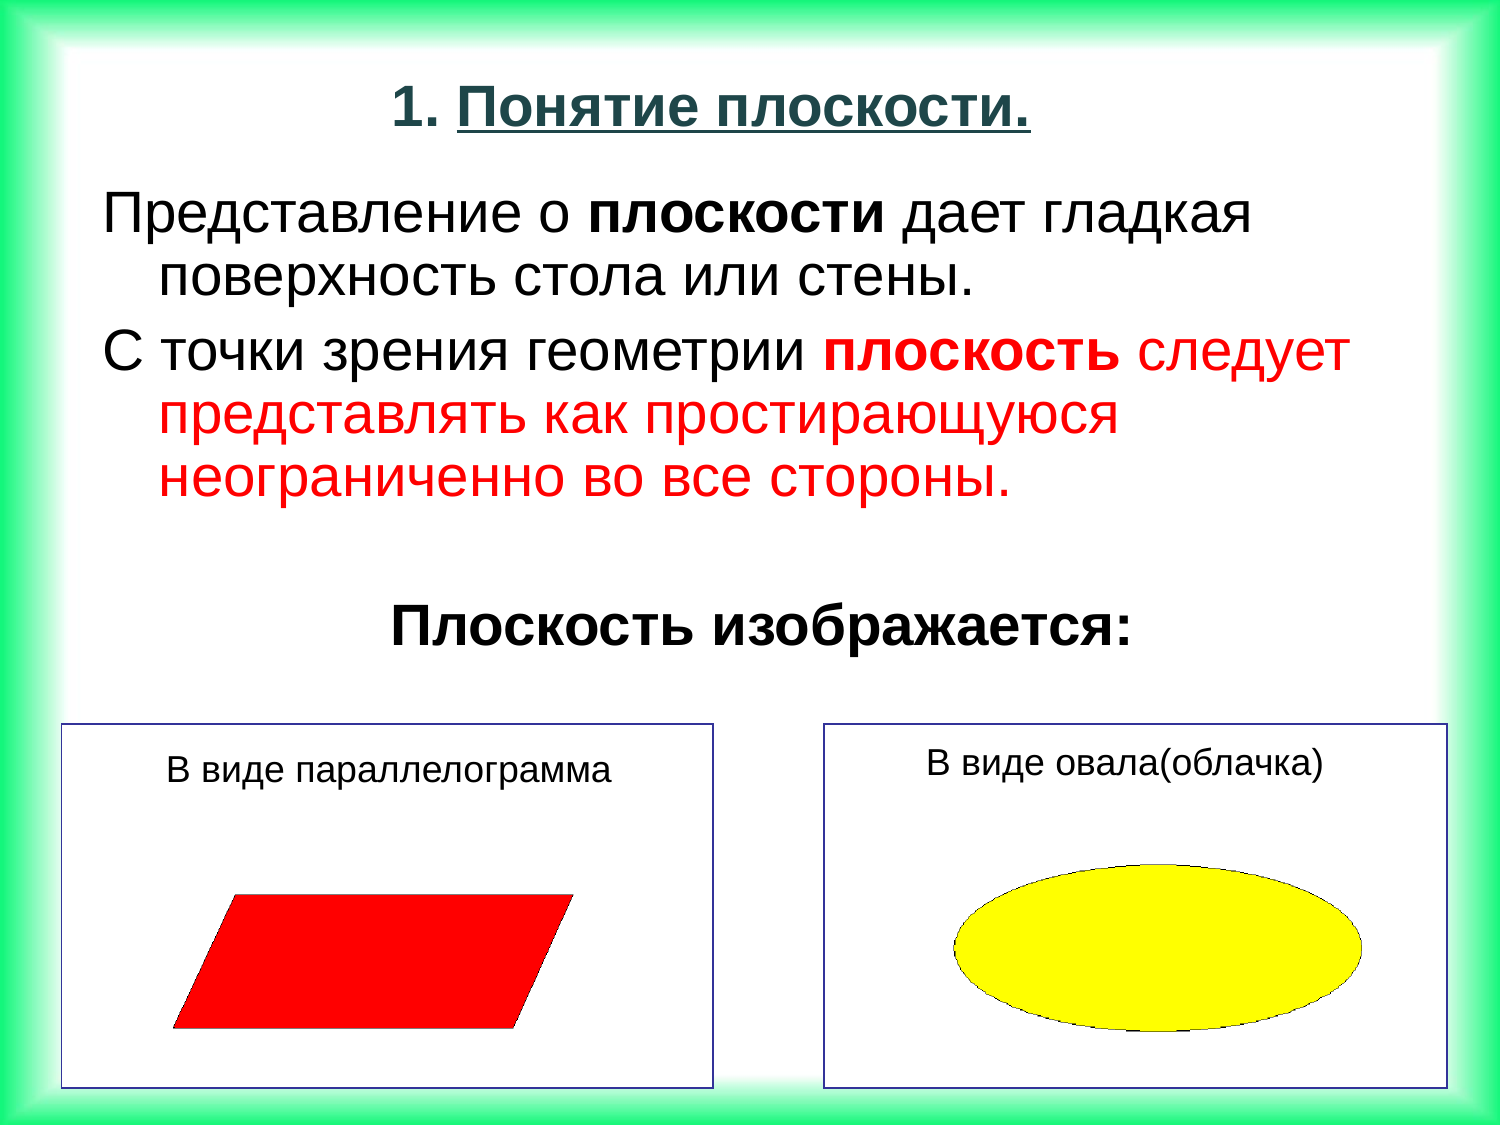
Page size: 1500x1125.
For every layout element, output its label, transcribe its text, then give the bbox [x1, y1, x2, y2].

picture [0, 0, 1500, 1125]
text_box 1. Понятие плоскости. [292, 61, 1131, 146]
list Представление о плоскости дает гладкая поверхность стола или стены. С точки зрения геометрии плоскость следует представлять как простирающуюся неограниченно во все стороны. Плоскость изображается: [87, 174, 1438, 626]
